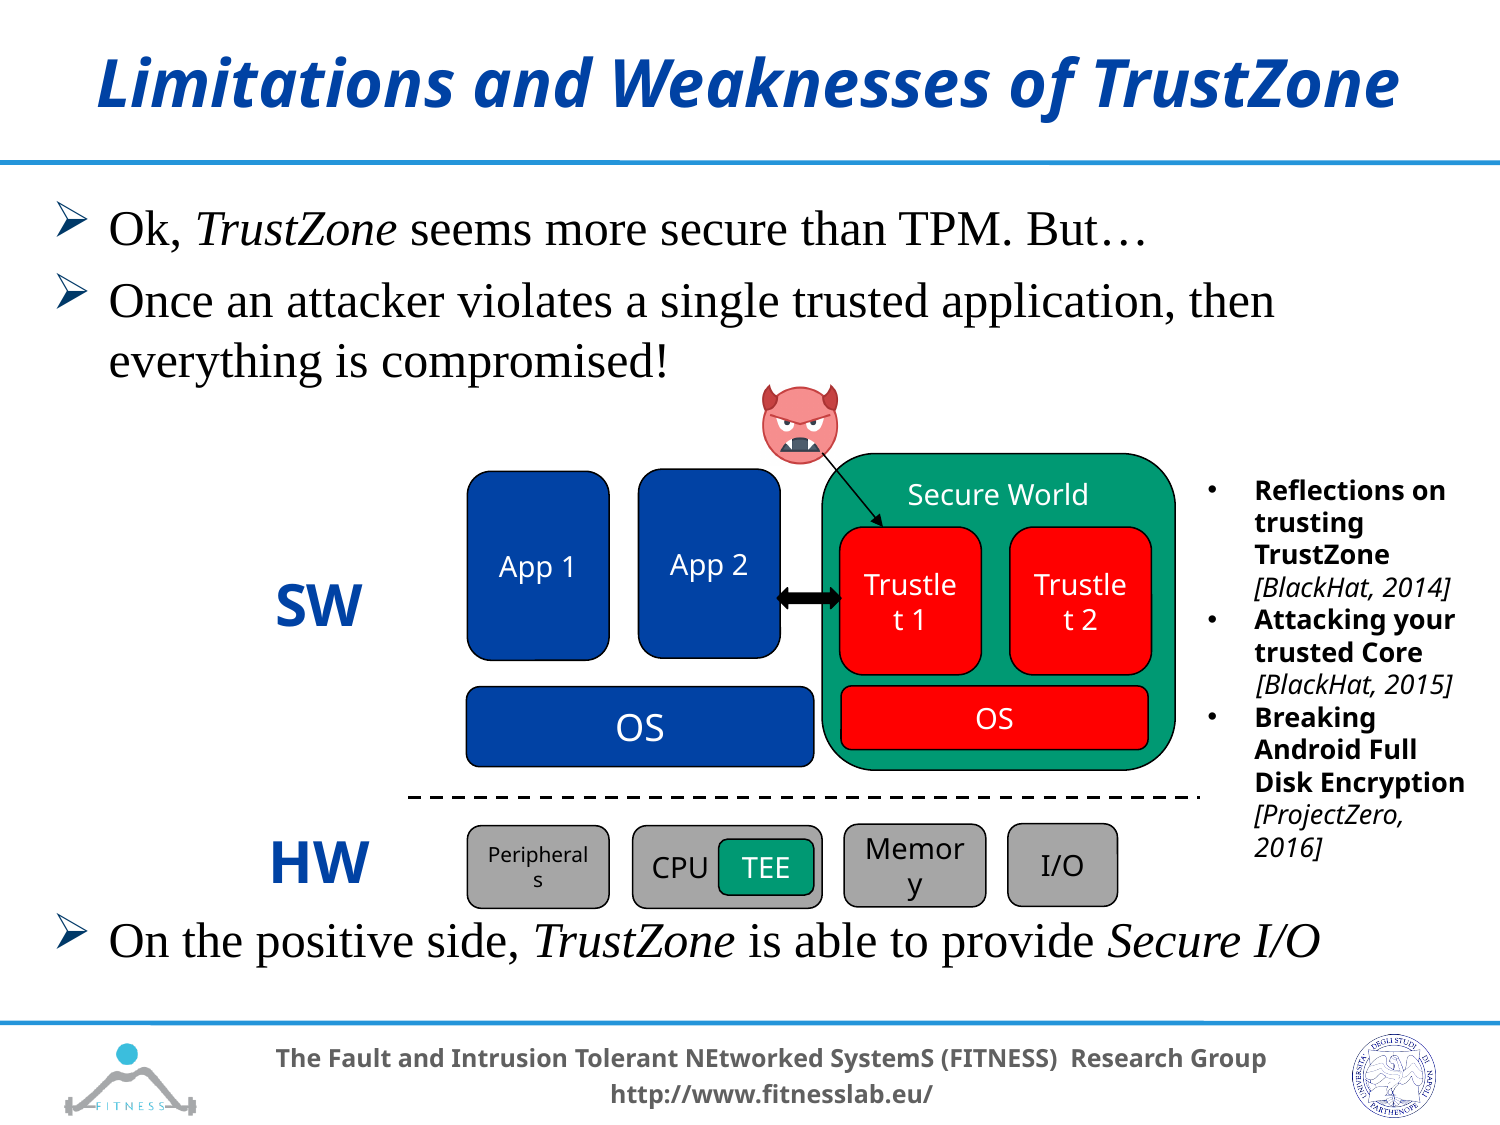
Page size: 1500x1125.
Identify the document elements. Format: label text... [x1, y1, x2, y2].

text_box I/O [1007, 823, 1118, 907]
text_box Secure World [822, 453, 1176, 771]
text_box OS [841, 685, 1149, 750]
text_box Trustlet 1 [839, 527, 982, 675]
title Limitations and Weaknesses of TrustZone [0, 0, 1499, 162]
text_box Peripherals [467, 825, 610, 909]
text_box HW [253, 818, 385, 903]
text_box Trustlet 2 [1009, 527, 1152, 675]
text_box Memory [844, 824, 986, 907]
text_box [821, 452, 884, 528]
text_box App 1 [467, 471, 610, 661]
picture [53, 1023, 207, 1125]
text_box CPU [632, 825, 823, 909]
text_box TEE [718, 839, 814, 896]
text_box App 2 [638, 469, 781, 659]
text_box [777, 587, 842, 609]
picture [759, 384, 840, 466]
list Ok, TrustZone seems more secure than TPM. But… Once an attacker violates a single trusted application, then everything is compromised! On the positive side, TrustZone is able to provide Secure I/O [37, 187, 1449, 999]
text_box Reflections on trusting TrustZone [BlackHat, 2014] Attacking your trusted Core [BlackHat, 2015] Breaking Android Full Disk Encryption [ProjectZero, 2016] [1192, 465, 1491, 870]
picture [1352, 1034, 1436, 1118]
text_box SW [260, 561, 379, 646]
text_box OS [466, 686, 814, 767]
